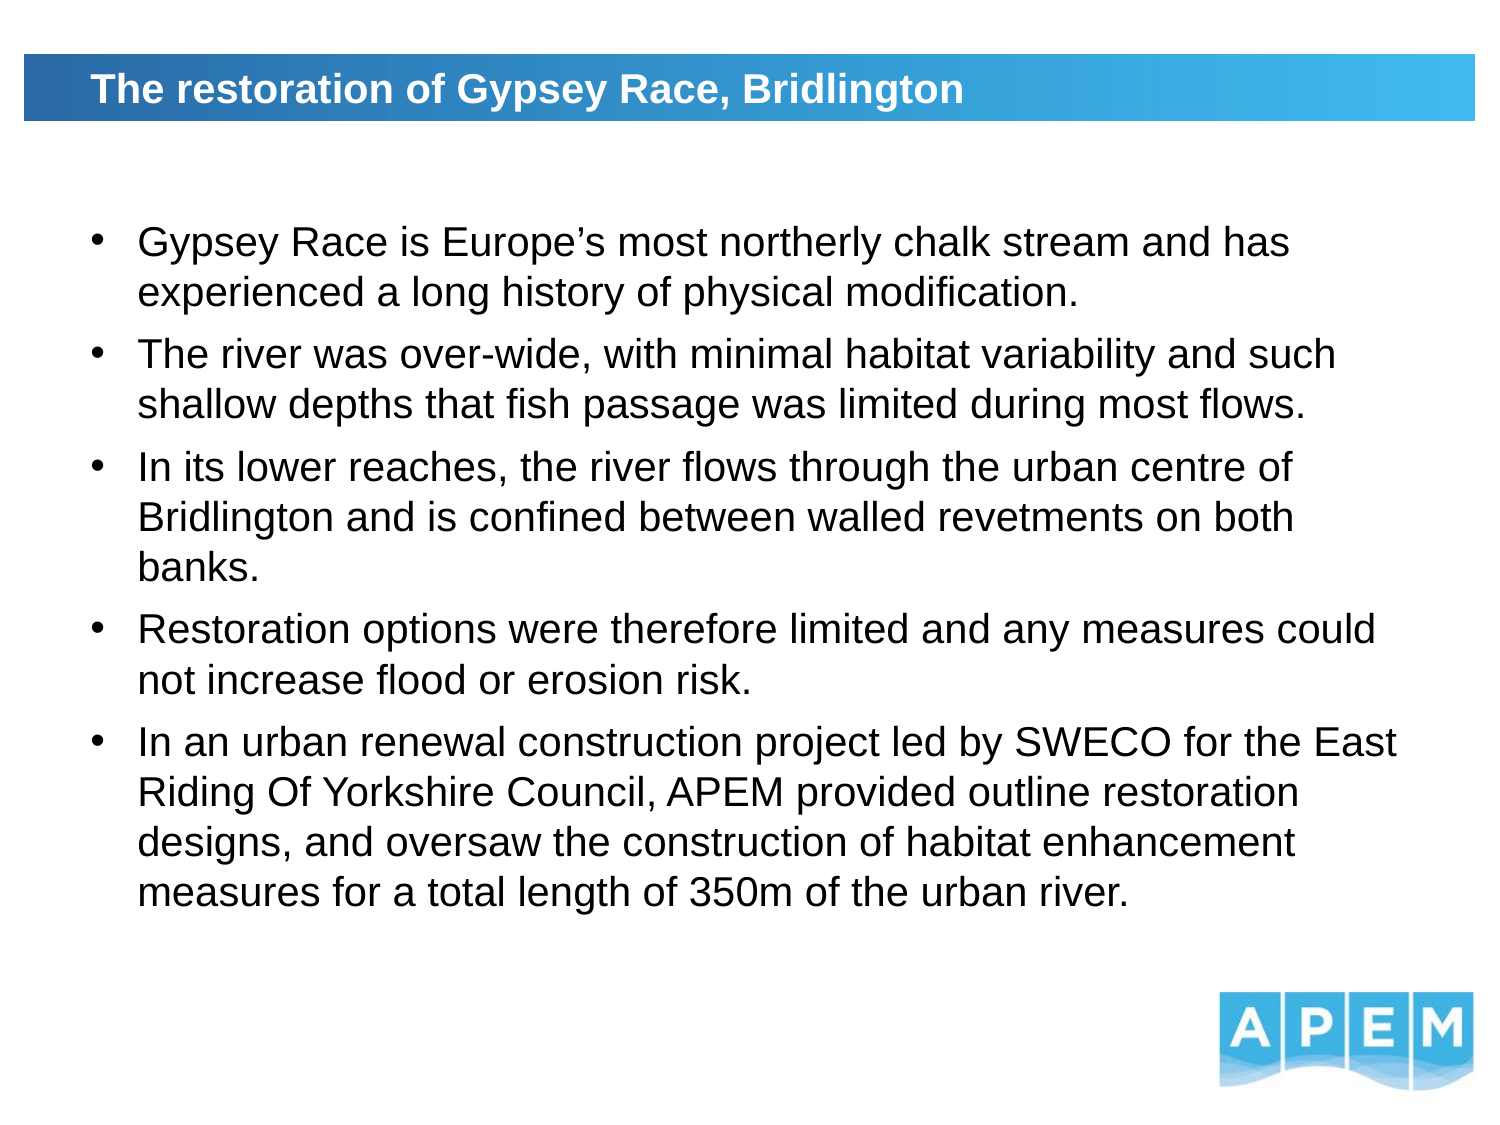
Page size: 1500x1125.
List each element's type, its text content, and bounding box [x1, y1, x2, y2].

text_box [24, 54, 1475, 121]
text_box Gypsey Race is Europe’s most northerly chalk stream and has experienced a long history of physical modification. The river was over-wide, with minimal habitat variability and such shallow depths that fish passage was limited during most flows. In its lower reaches, the river flows through the urban centre of Bridlington and is confined between walled revetments on both banks. Restoration options were therefore limited and any measures could not increase flood or erosion risk. In an urban renewal construction project led by SWECO for the East Riding Of Yorkshire Council, APEM provided outline restoration designs, and oversaw the construction of habitat enhancement measures for a total length of 350m of the urban river. [75, 207, 1424, 975]
picture [1203, 976, 1490, 1108]
text_box The restoration of Gypsey Race, Bridlington [75, 54, 1424, 120]
